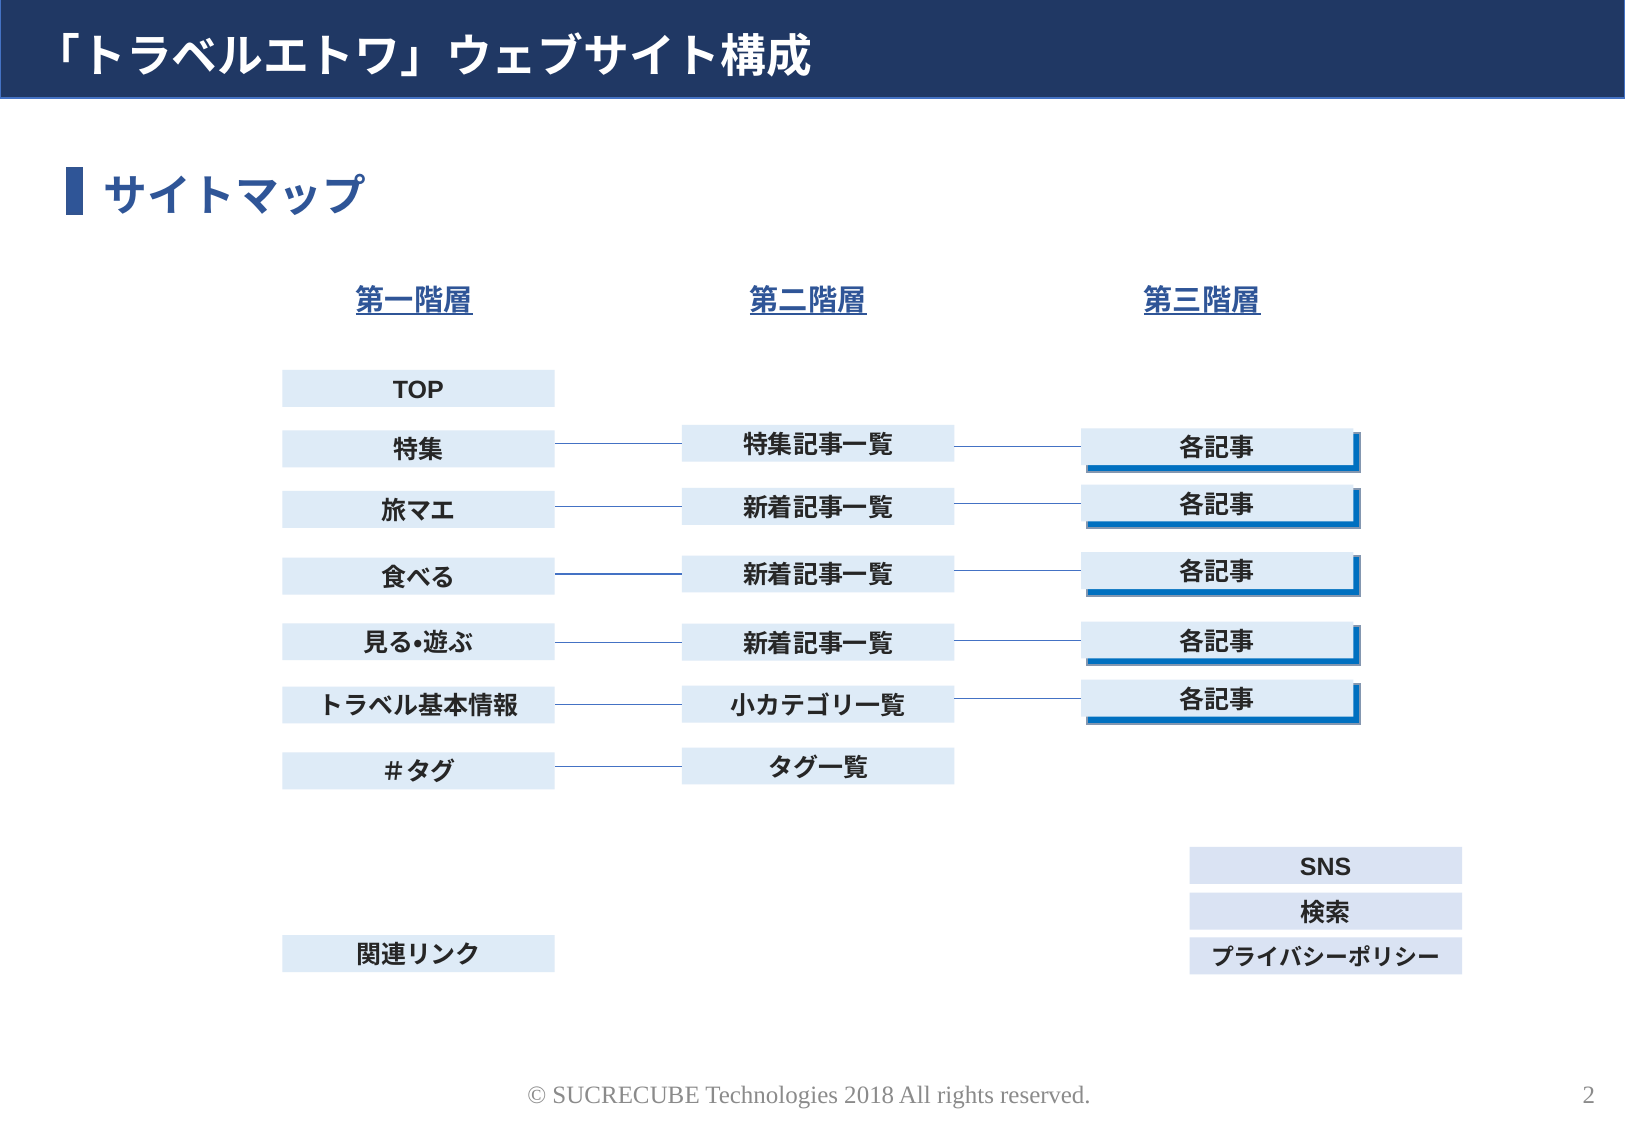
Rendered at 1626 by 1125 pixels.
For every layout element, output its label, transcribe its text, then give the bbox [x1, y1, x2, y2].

text_box 特集 [281, 429, 556, 468]
text_box プライバシーポリシー [1189, 936, 1463, 975]
text_box ＃タグ [281, 751, 556, 790]
text_box 第二階層 [734, 273, 882, 324]
text_box タグ一覧 [681, 747, 955, 786]
text_box トラベル基本情報 [281, 686, 556, 725]
text_box 各記事 [1080, 679, 1355, 718]
text_box 食べる [281, 557, 556, 596]
text_box 各記事 [1080, 621, 1355, 659]
text_box 検索 [1189, 892, 1463, 931]
text_box 見る・遊ぶ [281, 622, 556, 661]
text_box 旅マエ [281, 490, 556, 529]
text_box 新着記事一覧 [681, 623, 955, 662]
text_box [0, 0, 1625, 99]
text_box 「トラベルエトワ」ウェブサイト構成 [19, 11, 1614, 90]
footer © SUCRECUBE Technologies 2018 All rights reserved. [472, 1063, 1153, 1124]
text_box [1086, 488, 1361, 529]
text_box [1086, 683, 1361, 725]
slide_number 1 [1540, 1063, 1610, 1124]
text_box 特集記事一覧 [681, 424, 955, 463]
text_box 小カテゴリ一覧 [681, 685, 955, 724]
text_box 第三階層 [1128, 273, 1276, 324]
text_box [1086, 555, 1361, 597]
text_box TOP [281, 369, 556, 408]
text_box 新着記事一覧 [681, 554, 955, 593]
text_box 新着記事一覧 [681, 487, 955, 526]
text_box 各記事 [1080, 427, 1355, 466]
text_box SNS [1189, 846, 1463, 885]
text_box [66, 167, 83, 215]
text_box [1086, 625, 1361, 666]
text_box 第一階層 [340, 273, 488, 324]
text_box 各記事 [1080, 484, 1355, 522]
text_box 関連リンク [281, 934, 556, 973]
text_box 各記事 [1080, 551, 1355, 590]
text_box サイトマップ [89, 160, 382, 228]
text_box [1086, 432, 1361, 473]
